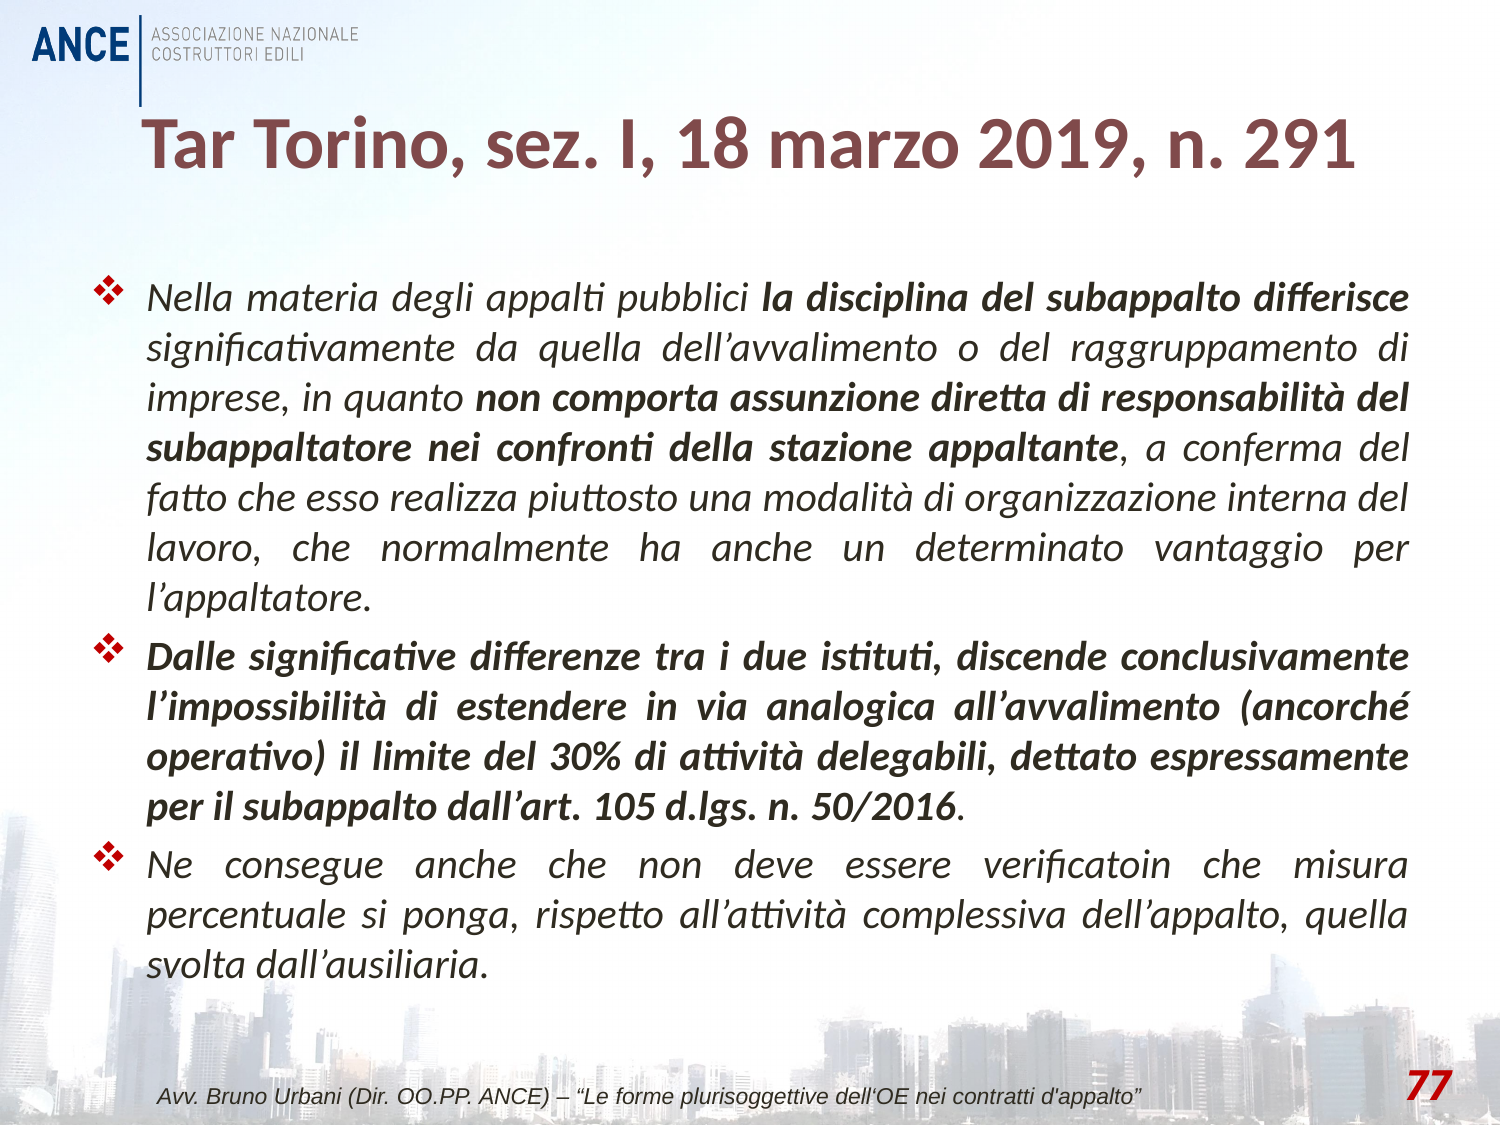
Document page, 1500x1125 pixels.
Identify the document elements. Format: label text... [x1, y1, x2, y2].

picture [0, 15, 390, 107]
list Nella materia degli appalti pubblici la disciplina del subappalto differisce significativamente da quella dell’avvalimento o del raggruppamento di imprese, in quanto non comporta assunzione diretta di responsabilità del subappaltatore nei confronti della stazione appaltante, a conferma del fatto che esso realizza piuttosto una modalità di organizzazione interna del lavoro, che normalmente ha anche un determinato vantaggio per l’appaltatore. Dalle significative differenze tra i due istituti, discende conclusivamente l’impossibilità di estendere in via analogica all’avvalimento (ancorché operativo) il limite del 30% di attività delegabili, dettato espressamente per il subappalto dall’art. 105 d.lgs. n. 50/2016. Ne consegue anche che non deve essere verificatoin che misura percentuale si ponga, rispetto all’attività complessiva dell’appalto, quella svolta dall’ausiliaria. [75, 262, 1425, 1005]
title Tar Torino, sez. I, 18 marzo 2019, n. 291 [75, 45, 1425, 233]
